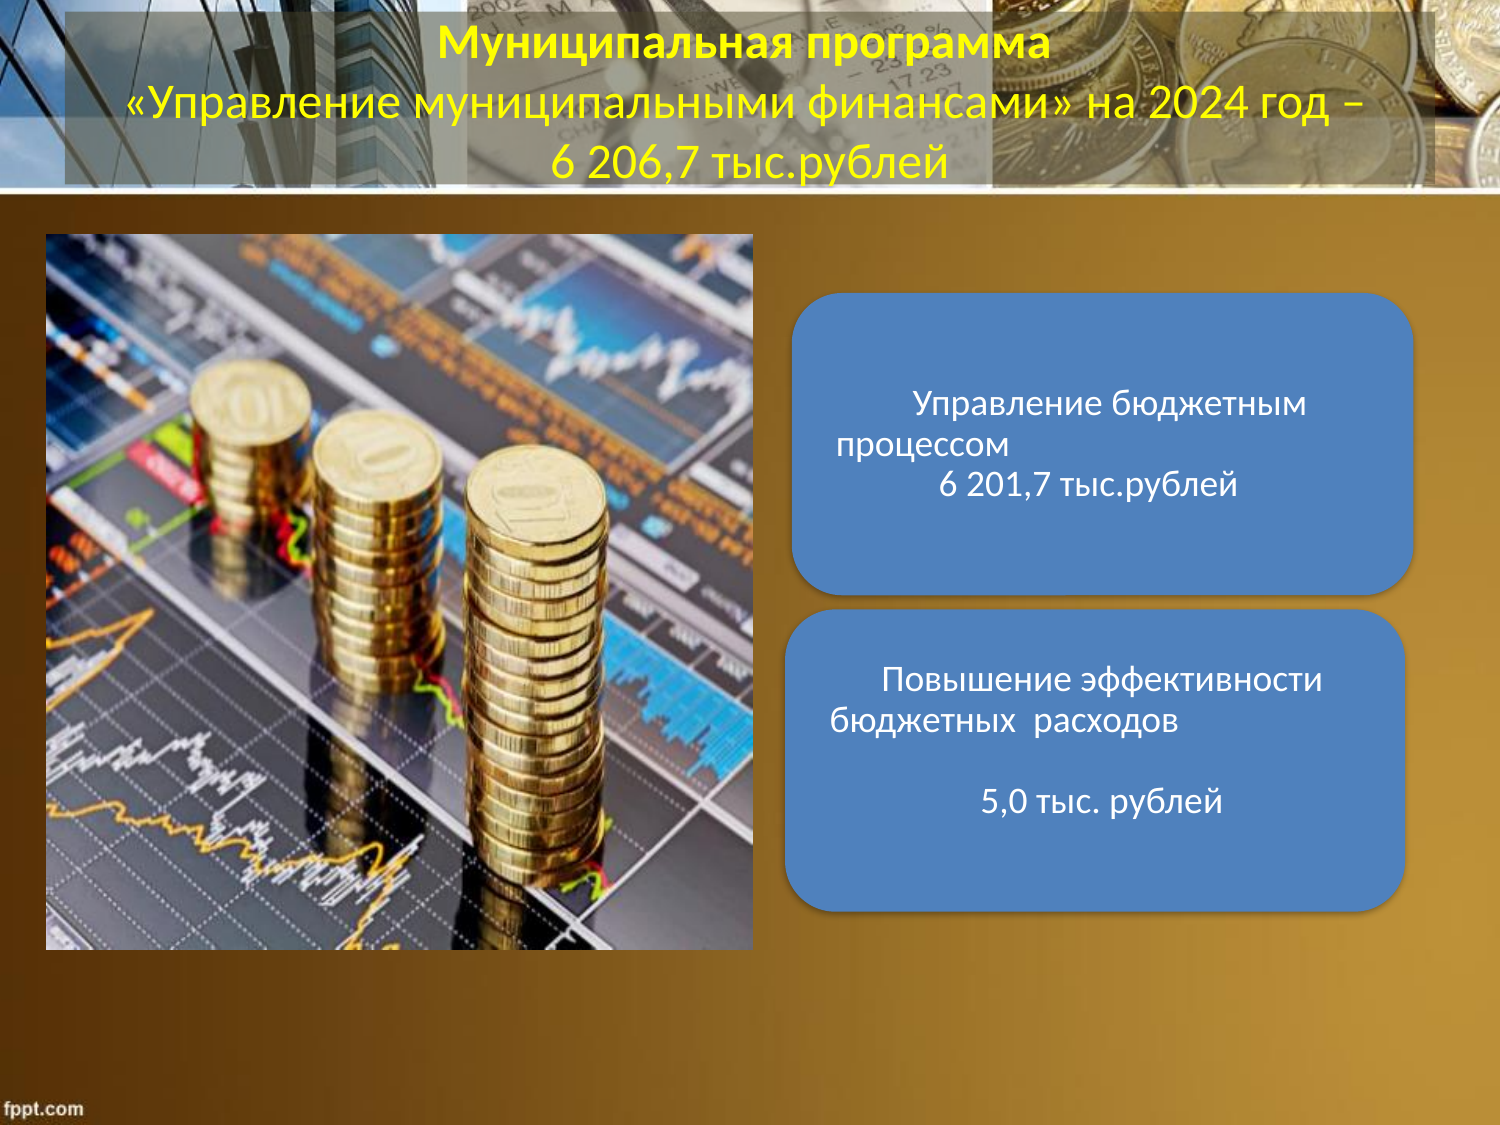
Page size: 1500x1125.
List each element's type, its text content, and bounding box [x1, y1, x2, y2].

title Муниципальная программа «Управление муниципальными финансами» на 2024 год – 6 206,7 тыс.рублей [64, 11, 1436, 185]
picture [0, 0, 1500, 1125]
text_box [620, 292, 1500, 913]
